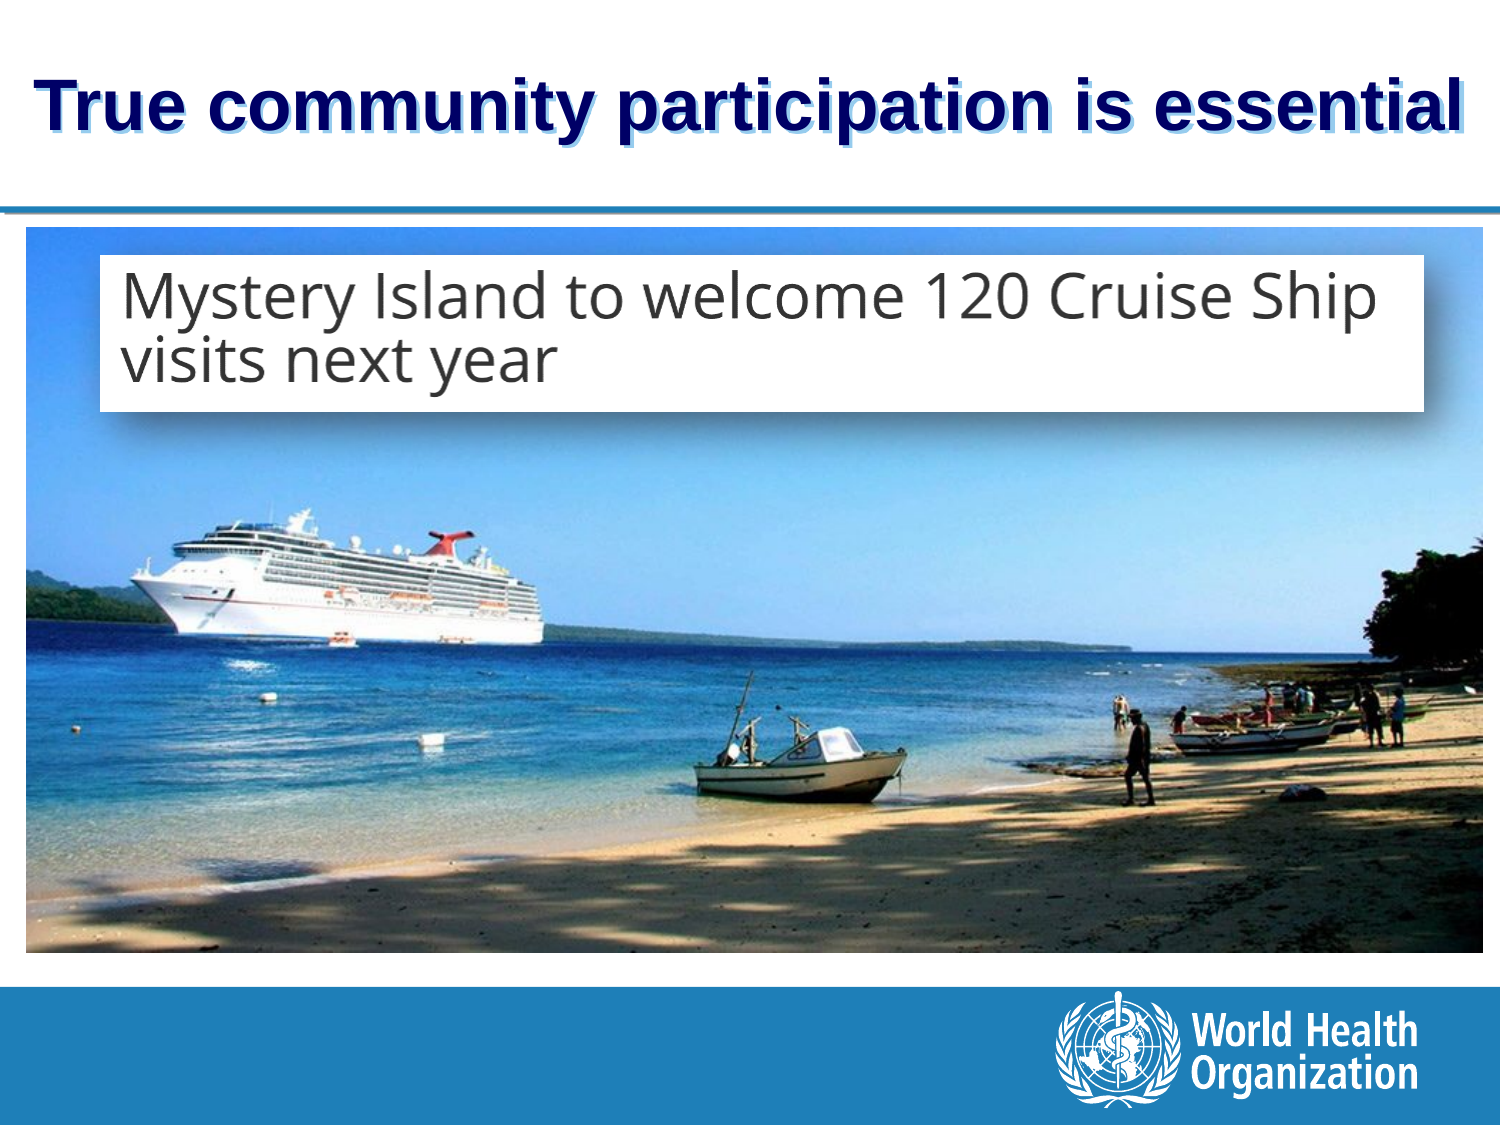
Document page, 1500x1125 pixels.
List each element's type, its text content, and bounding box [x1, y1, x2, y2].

picture [100, 255, 1424, 413]
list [26, 226, 1483, 953]
title True community participation is essential [0, 0, 1500, 204]
